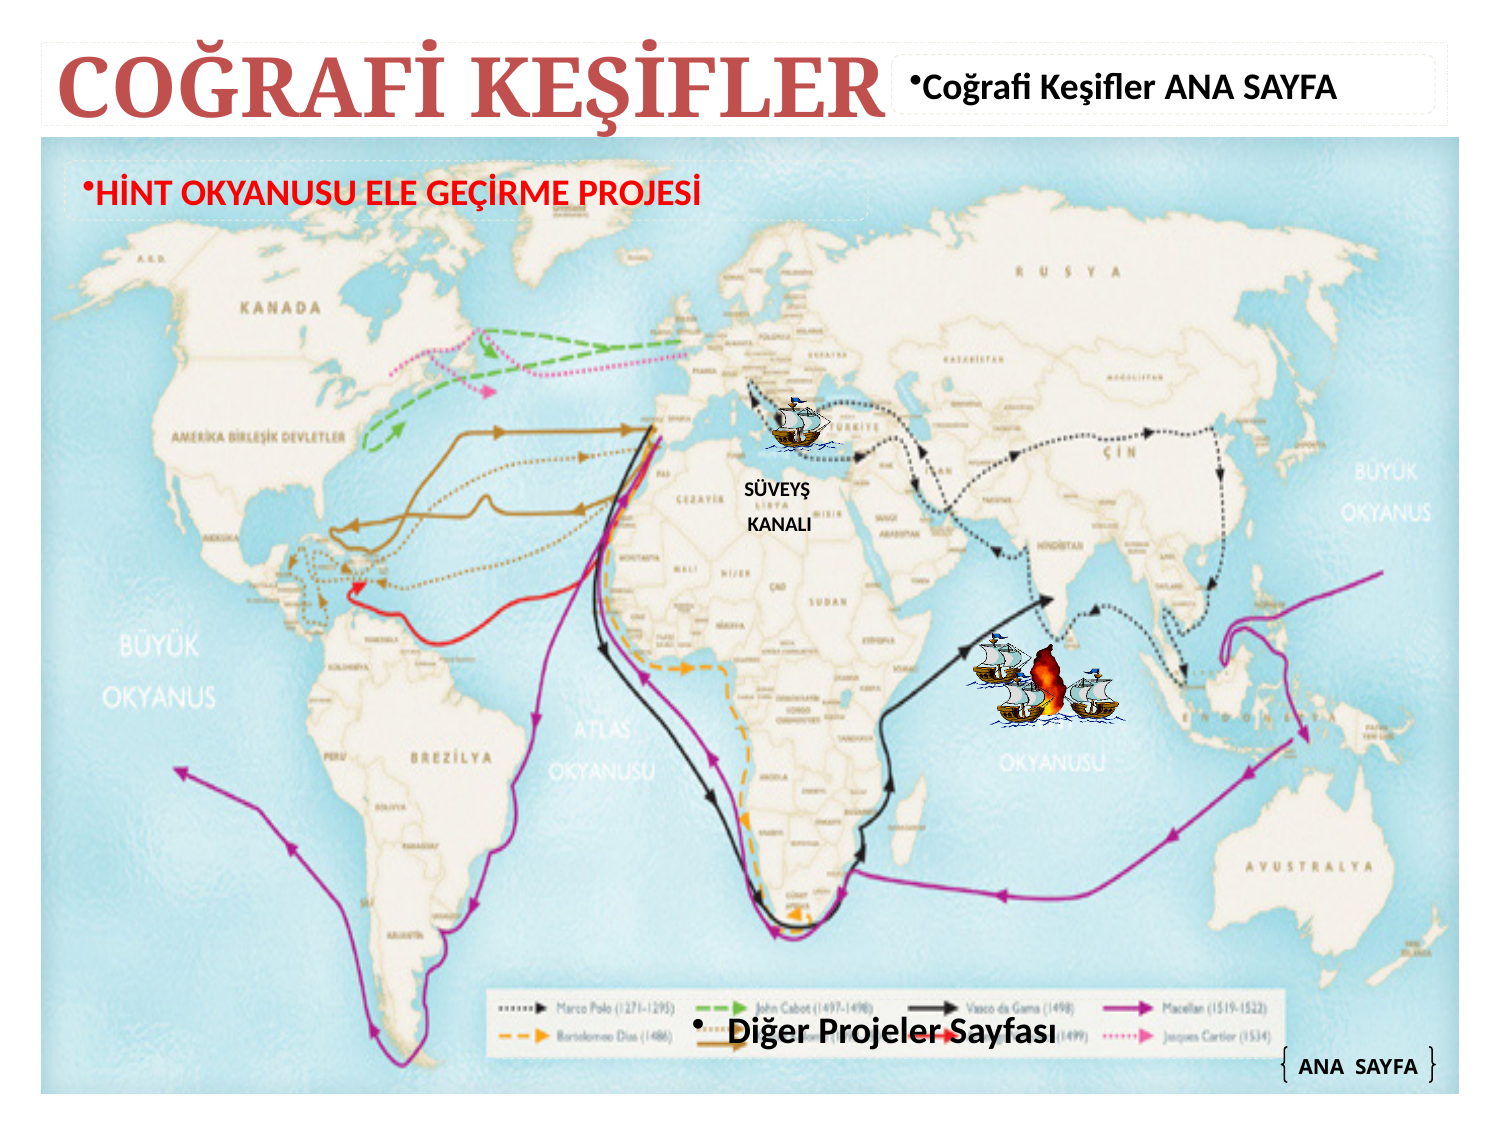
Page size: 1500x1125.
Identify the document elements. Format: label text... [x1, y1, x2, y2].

text_box Coğrafi Keşifler ANA SAYFA [891, 54, 1436, 114]
picture [40, 136, 1460, 1095]
text_box COĞRAFİ KEŞİFLER [41, 42, 1447, 126]
